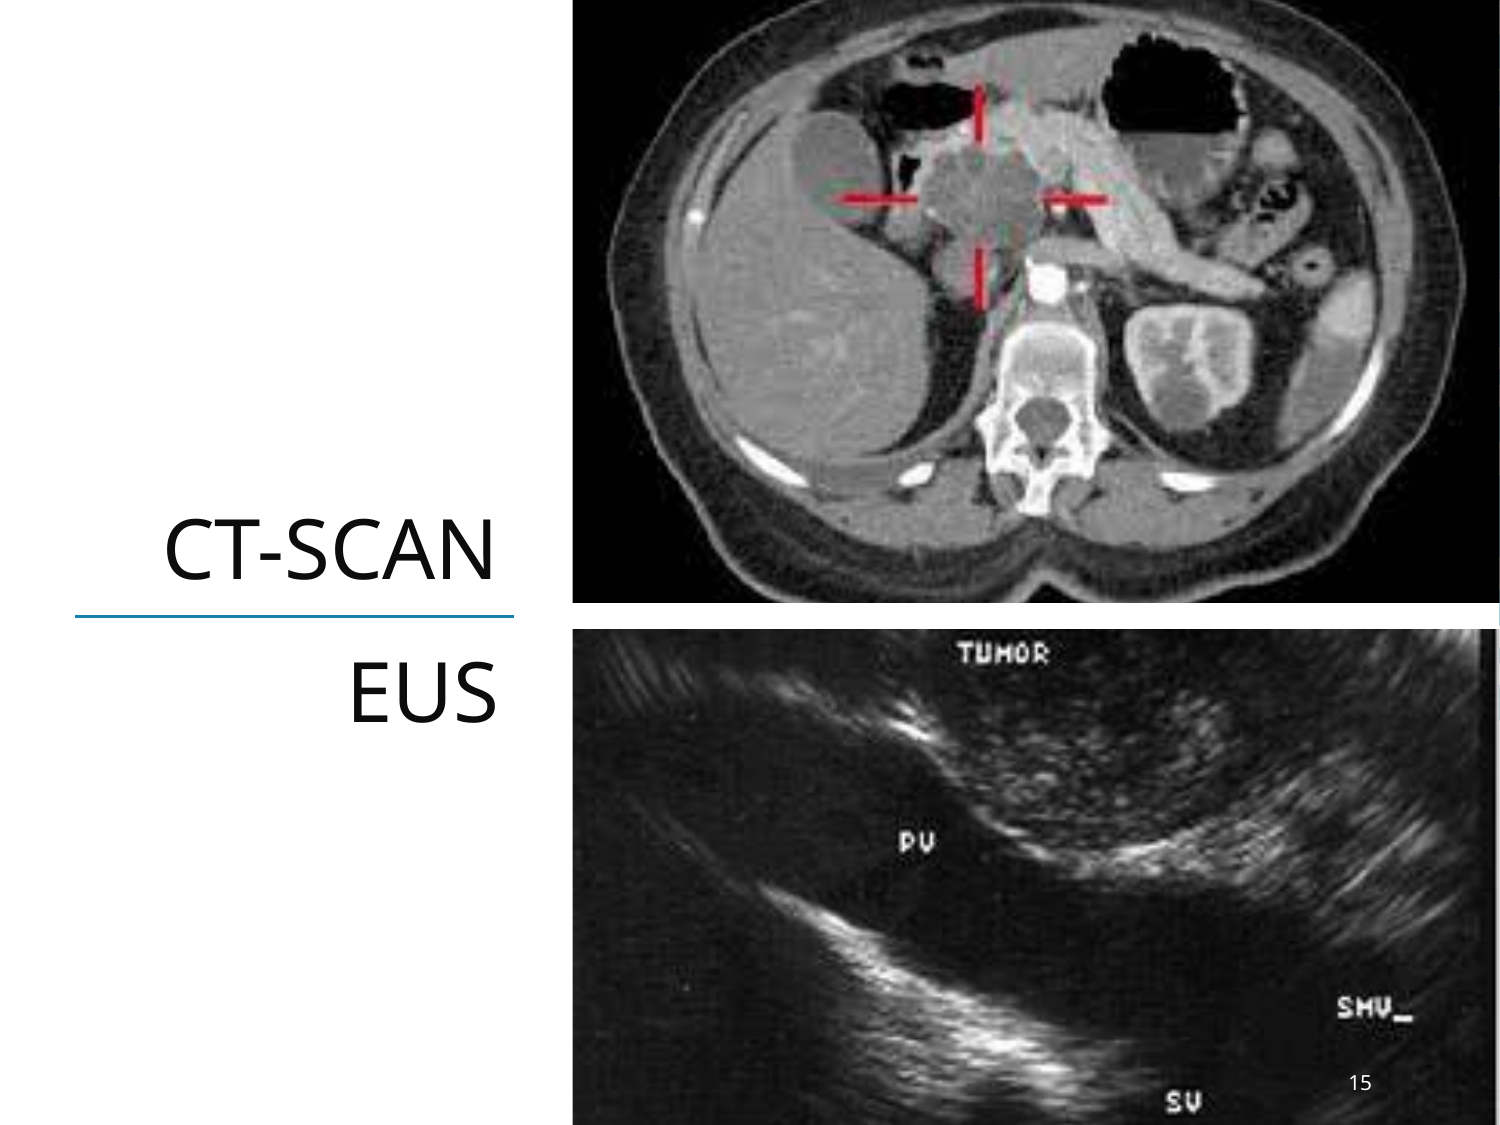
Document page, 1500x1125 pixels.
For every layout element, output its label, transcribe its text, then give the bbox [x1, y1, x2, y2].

text_box [0, 0, 1500, 1125]
picture [572, 629, 1500, 1125]
picture [572, 0, 1500, 603]
title CT-SCAN [75, 112, 515, 603]
list EUS [75, 631, 515, 872]
